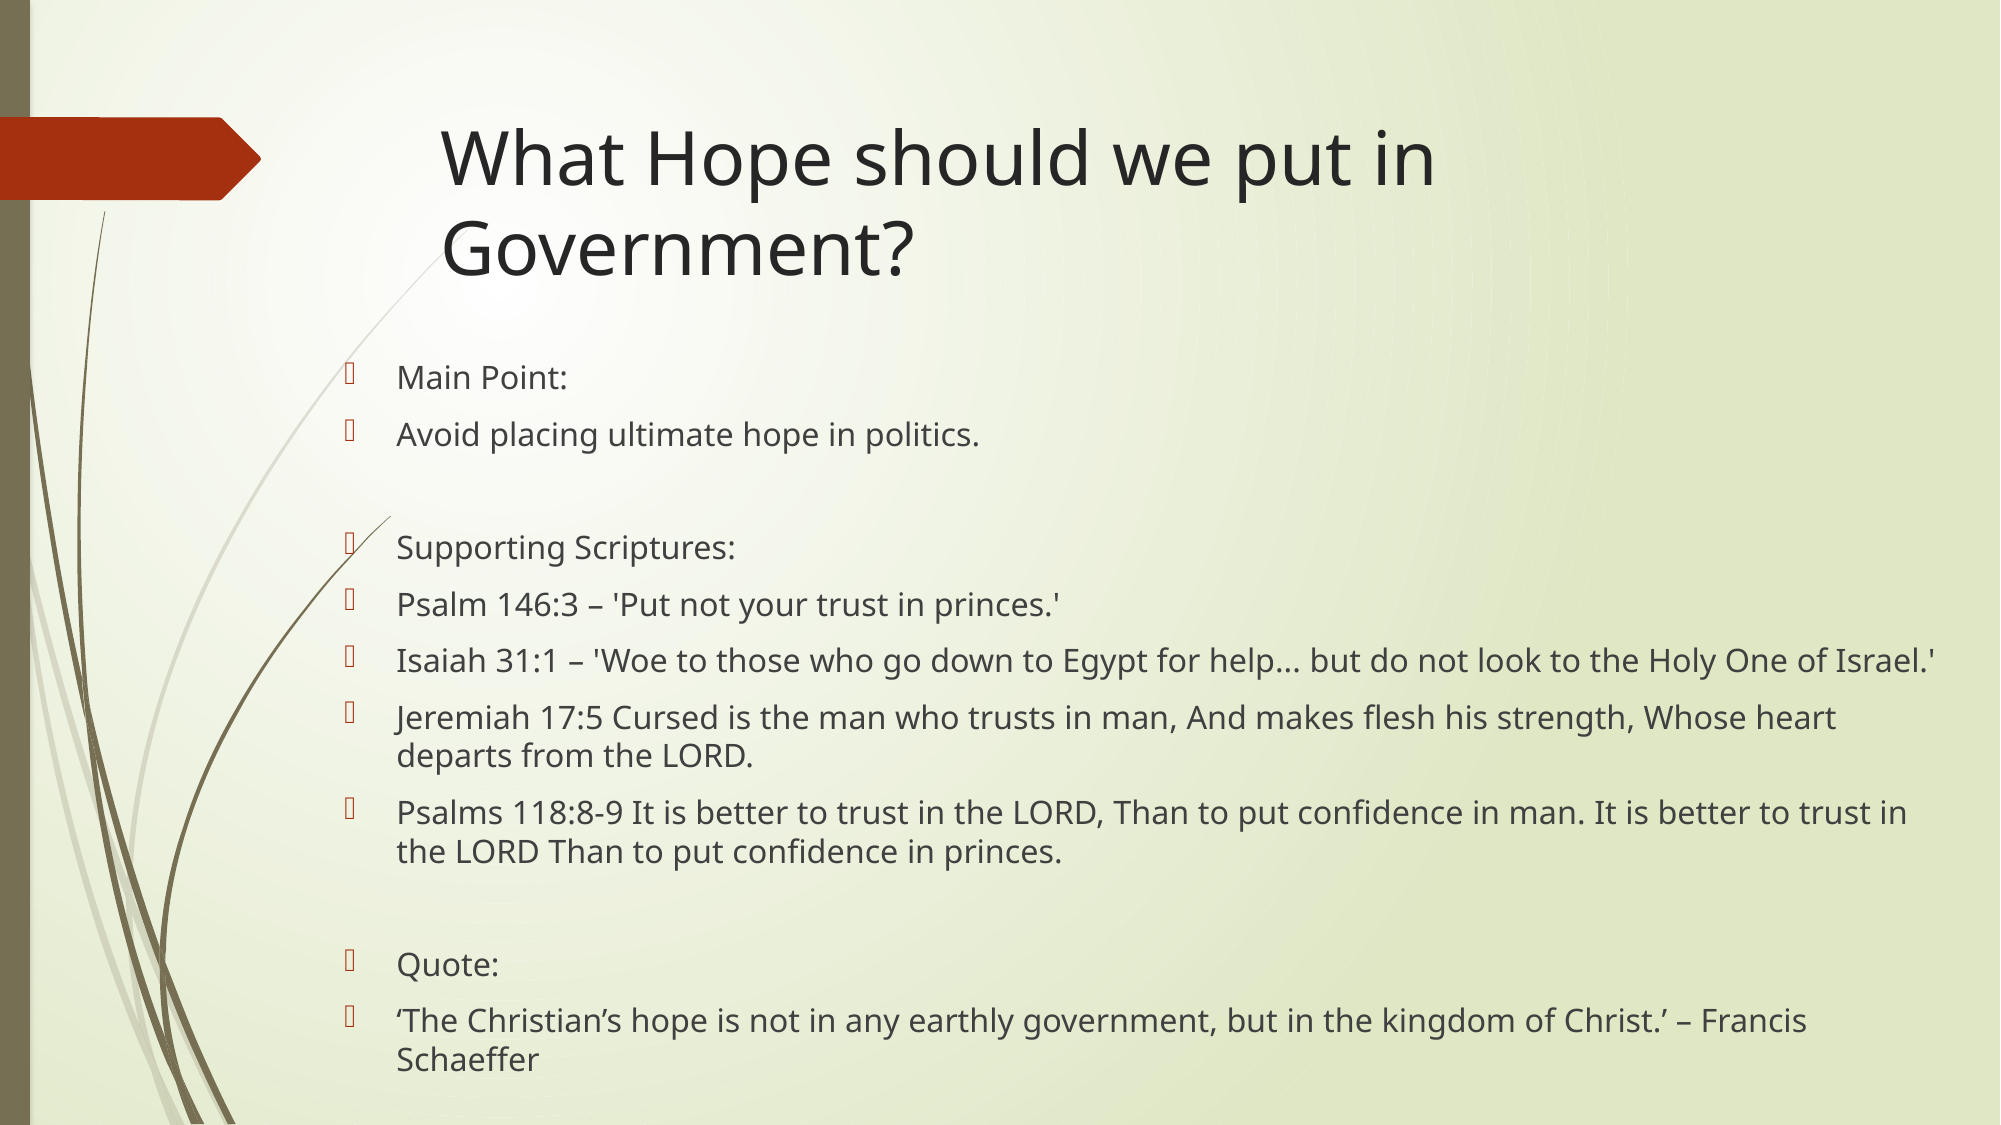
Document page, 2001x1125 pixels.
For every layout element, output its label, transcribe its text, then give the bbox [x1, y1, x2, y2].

list Main Point: Avoid placing ultimate hope in politics. Supporting Scriptures: Psalm 146:3 – 'Put not your trust in princes.' Isaiah 31:1 – 'Woe to those who go down to Egypt for help... but do not look to the Holy One of Israel.' Jeremiah 17:5 Cursed is the man who trusts in man, And makes flesh his strength, Whose heart departs from the LORD. Psalms 118:8-9 It is better to trust in the LORD, Than to put confidence in man. It is better to trust in the LORD Than to put confidence in princes. Quote: ‘The Christian’s hope is not in any earthly government, but in the kingdom of Christ.’ – Francis Schaeffer [329, 350, 1954, 1091]
title What Hope should we put in Government? [425, 102, 1888, 313]
